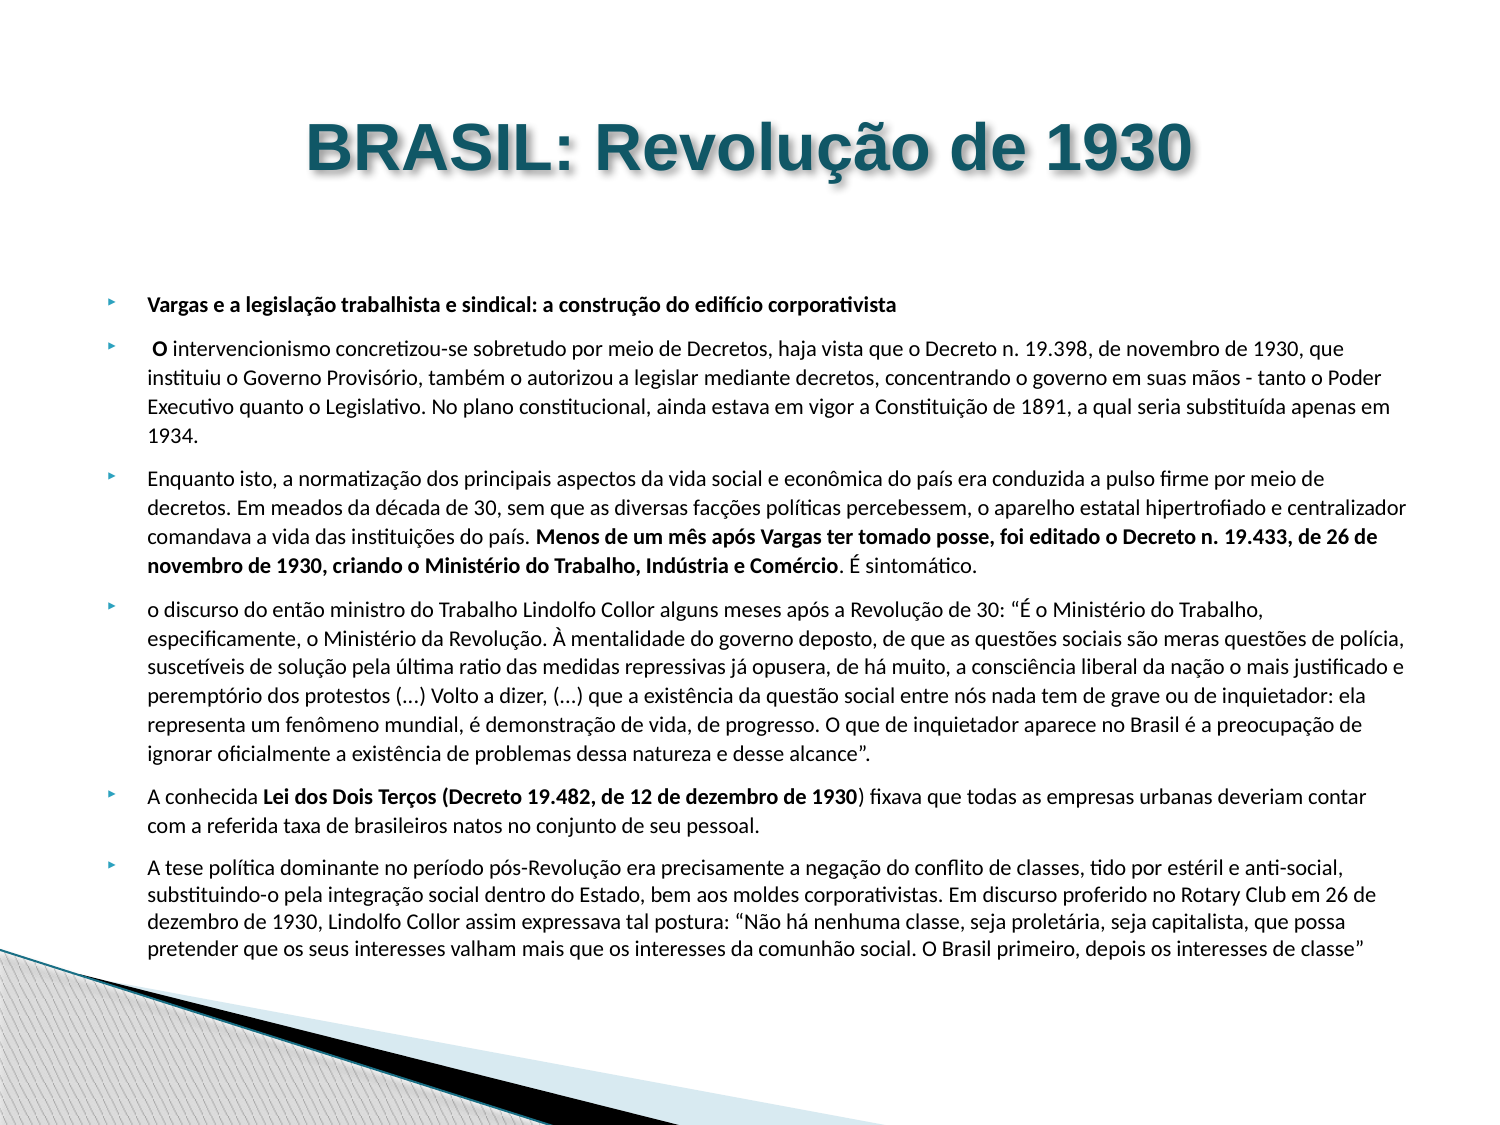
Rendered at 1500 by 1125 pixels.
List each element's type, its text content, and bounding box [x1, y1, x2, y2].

title BRASIL: Revolução de 1930 [75, 45, 1425, 233]
list Vargas e a legislação trabalhista e sindical: a construção do edifício corporativista O intervencionismo concretizou-se sobretudo por meio de Decretos, haja vista que o Decreto n. 19.398, de novembro de 1930, que instituiu o Governo Provisório, também o autorizou a legislar mediante decretos, concentrando o governo em suas mãos - tanto o Poder Executivo quanto o Legislativo. No plano constitucional, ainda estava em vigor a Constituição de 1891, a qual seria substituída apenas em 1934. Enquanto isto, a normatização dos principais aspectos da vida social e econômica do país era conduzida a pulso firme por meio de decretos. Em meados da década de 30, sem que as diversas facções políticas percebessem, o aparelho estatal hipertrofiado e centralizador comandava a vida das instituições do país. Menos de um mês após Vargas ter tomado posse, foi editado o Decreto n. 19.433, de 26 de novembro de 1930, criando o Ministério do Trabalho, Indústria e Comércio. É sintomático. o discurso do então ministro do Trabalho Lindolfo Collor alguns meses após a Revolução de 30: “É o Ministério do Trabalho, especificamente, o Ministério da Revolução. À mentalidade do governo deposto, de que as questões sociais são meras questões de polícia, suscetíveis de solução pela última ratio das medidas repressivas já opusera, de há muito, a consciência liberal da nação o mais justificado e peremptório dos protestos (...) Volto a dizer, (...) que a existência da questão social entre nós nada tem de grave ou de inquietador: ela representa um fenômeno mundial, é demonstração de vida, de progresso. O que de inquietador aparece no Brasil é a preocupação de ignorar oficialmente a existência de problemas dessa natureza e desse alcance”. A conhecida Lei dos Dois Terços (Decreto 19.482, de 12 de dezembro de 1930) fixava que todas as empresas urbanas deveriam contar com a referida taxa de brasileiros natos no conjunto de seu pessoal. A tese política dominante no período pós-Revolução era precisamente a negação do conflito de classes, tido por estéril e anti-social, substituindo-o pela integração social dentro do Estado, bem aos moldes corporativistas. Em discurso proferido no Rotary Club em 26 de dezembro de 1930, Lindolfo Collor assim expressava tal postura: “Não há nenhuma classe, seja proletária, seja capitalista, que possa pretender que os seus interesses valham mais que os interesses da comunhão social. O Brasil primeiro, depois os interesses de classe” [75, 281, 1425, 986]
